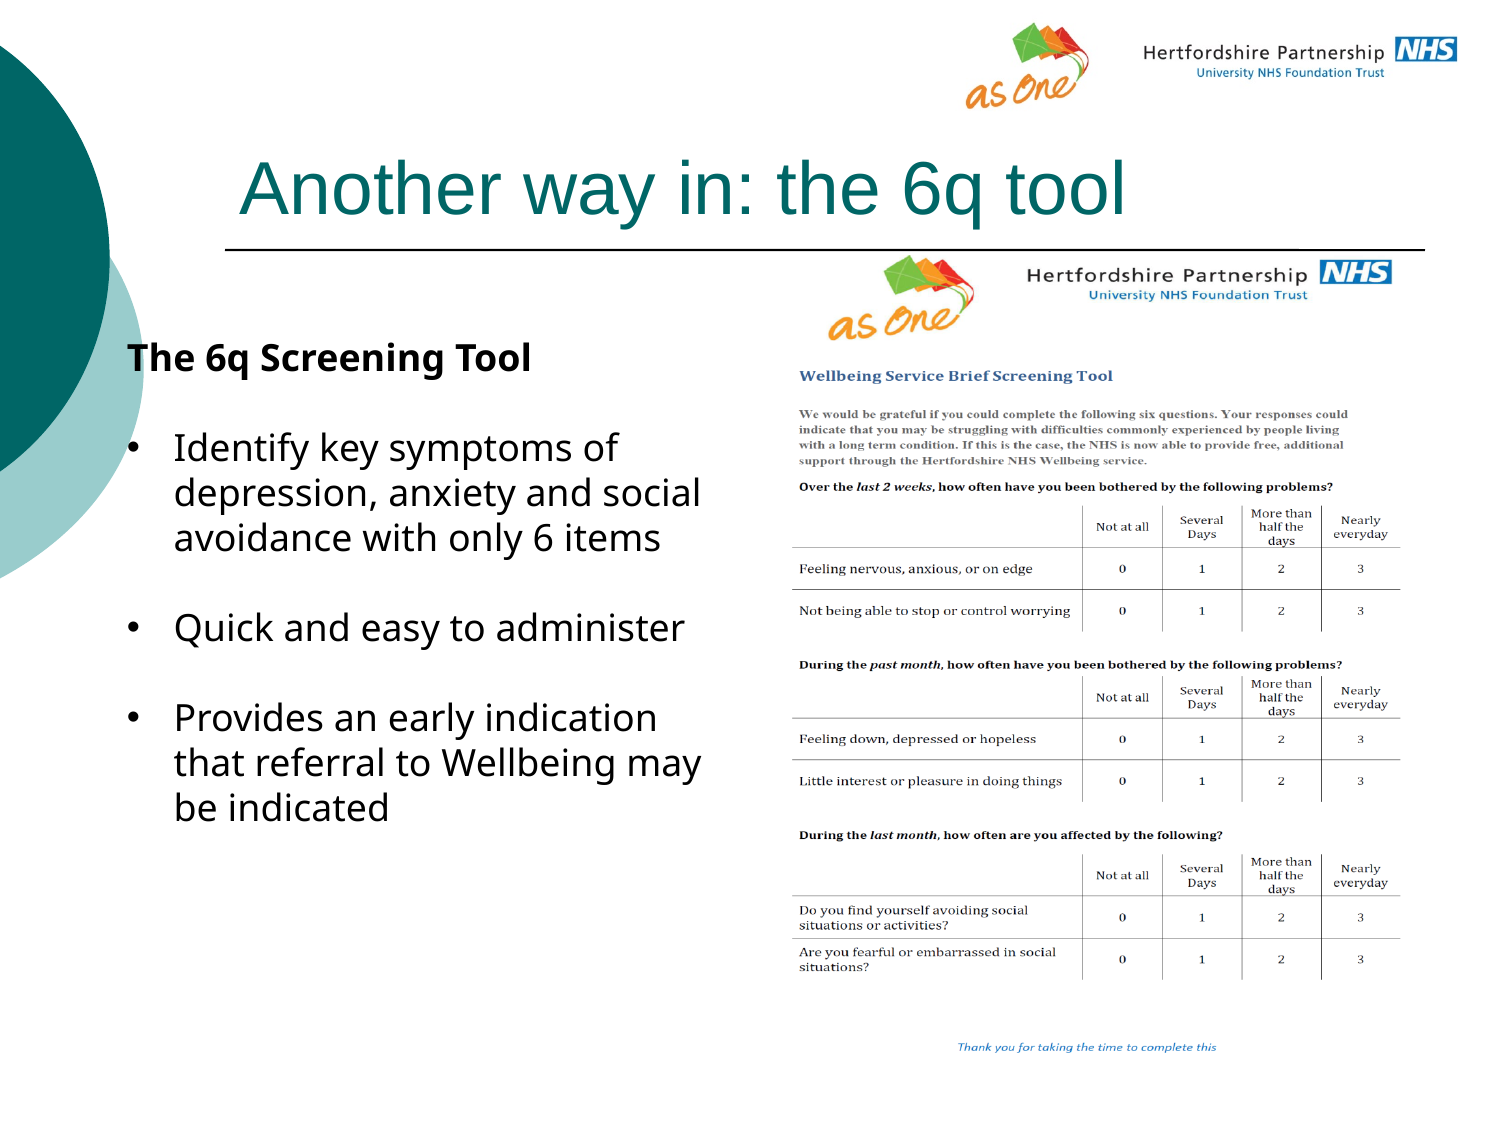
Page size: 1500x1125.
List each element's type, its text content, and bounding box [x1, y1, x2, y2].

picture [955, 12, 1470, 119]
title Another way in: the 6q tool [224, 49, 1425, 237]
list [749, 255, 1448, 1059]
text_box The 6q Screening Tool Identify key symptoms of depression, anxiety and social avoidance with only 6 items Quick and easy to administer Provides an early indication that referral to Wellbeing may be indicated [112, 326, 744, 881]
